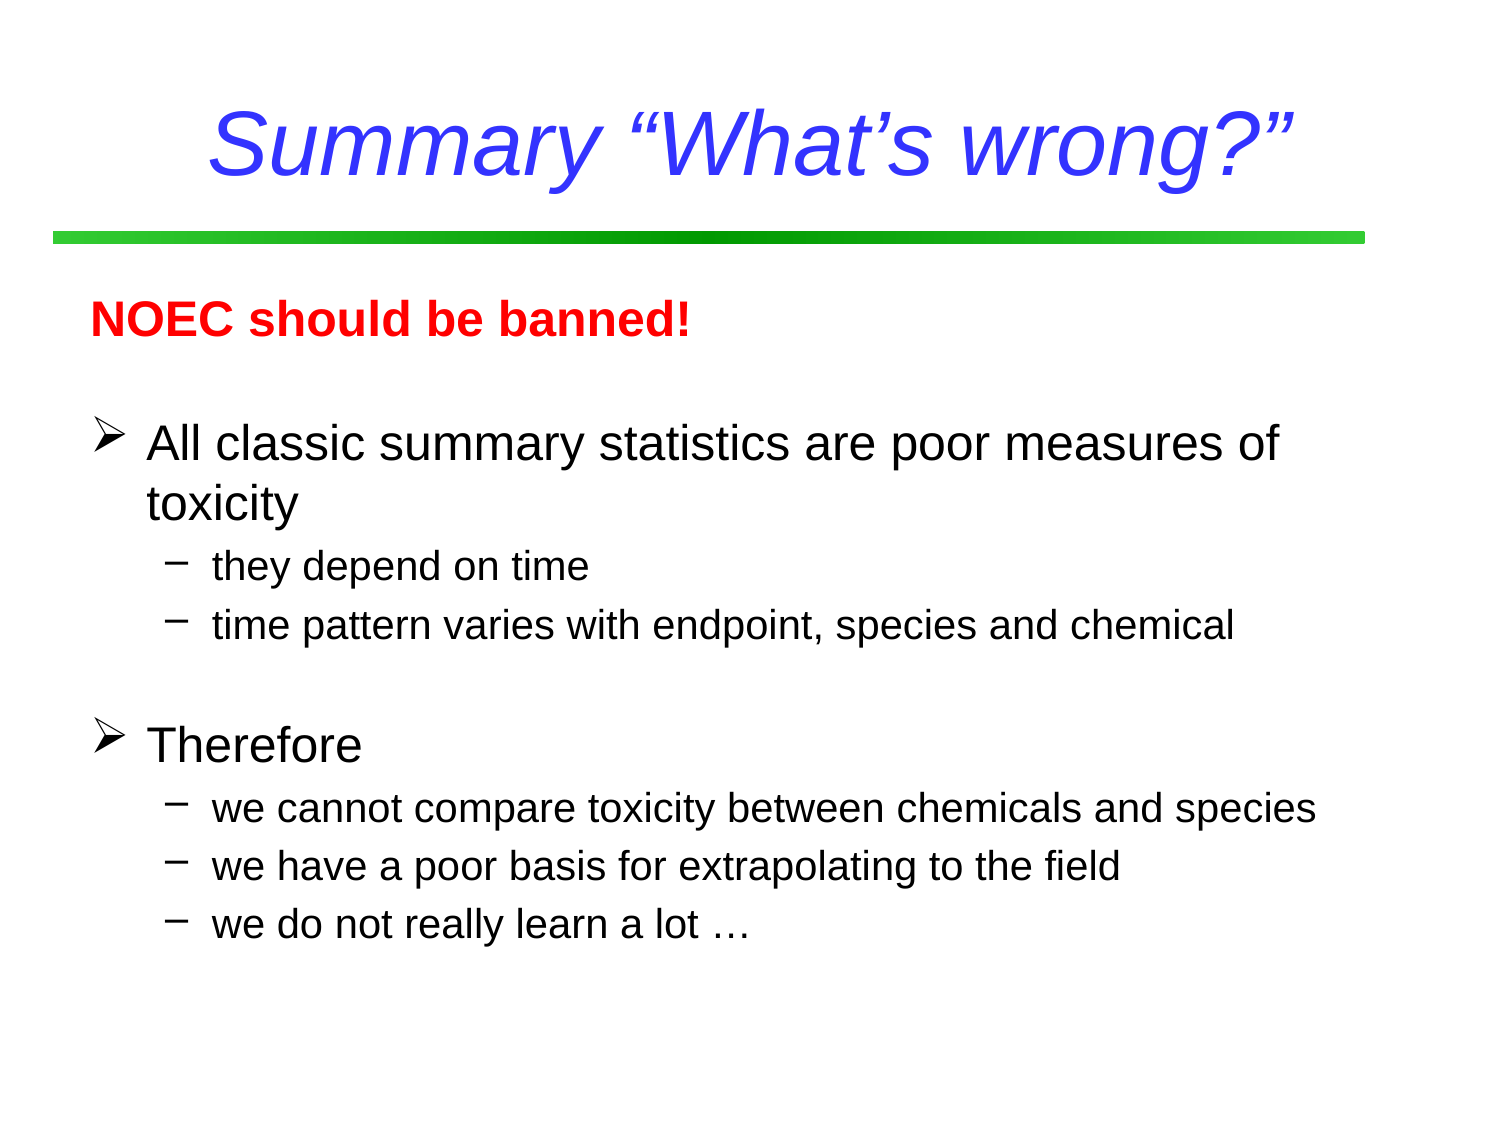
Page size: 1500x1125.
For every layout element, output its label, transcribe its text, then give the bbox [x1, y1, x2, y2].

list NOEC should be banned! All classic summary statistics are poor measures of toxicity they depend on time time pattern varies with endpoint, species and chemical Therefore we cannot compare toxicity between chemicals and species we have a poor basis for extrapolating to the field we do not really learn a lot … [74, 278, 1426, 1006]
title Summary “What’s wrong?” [74, 44, 1426, 233]
